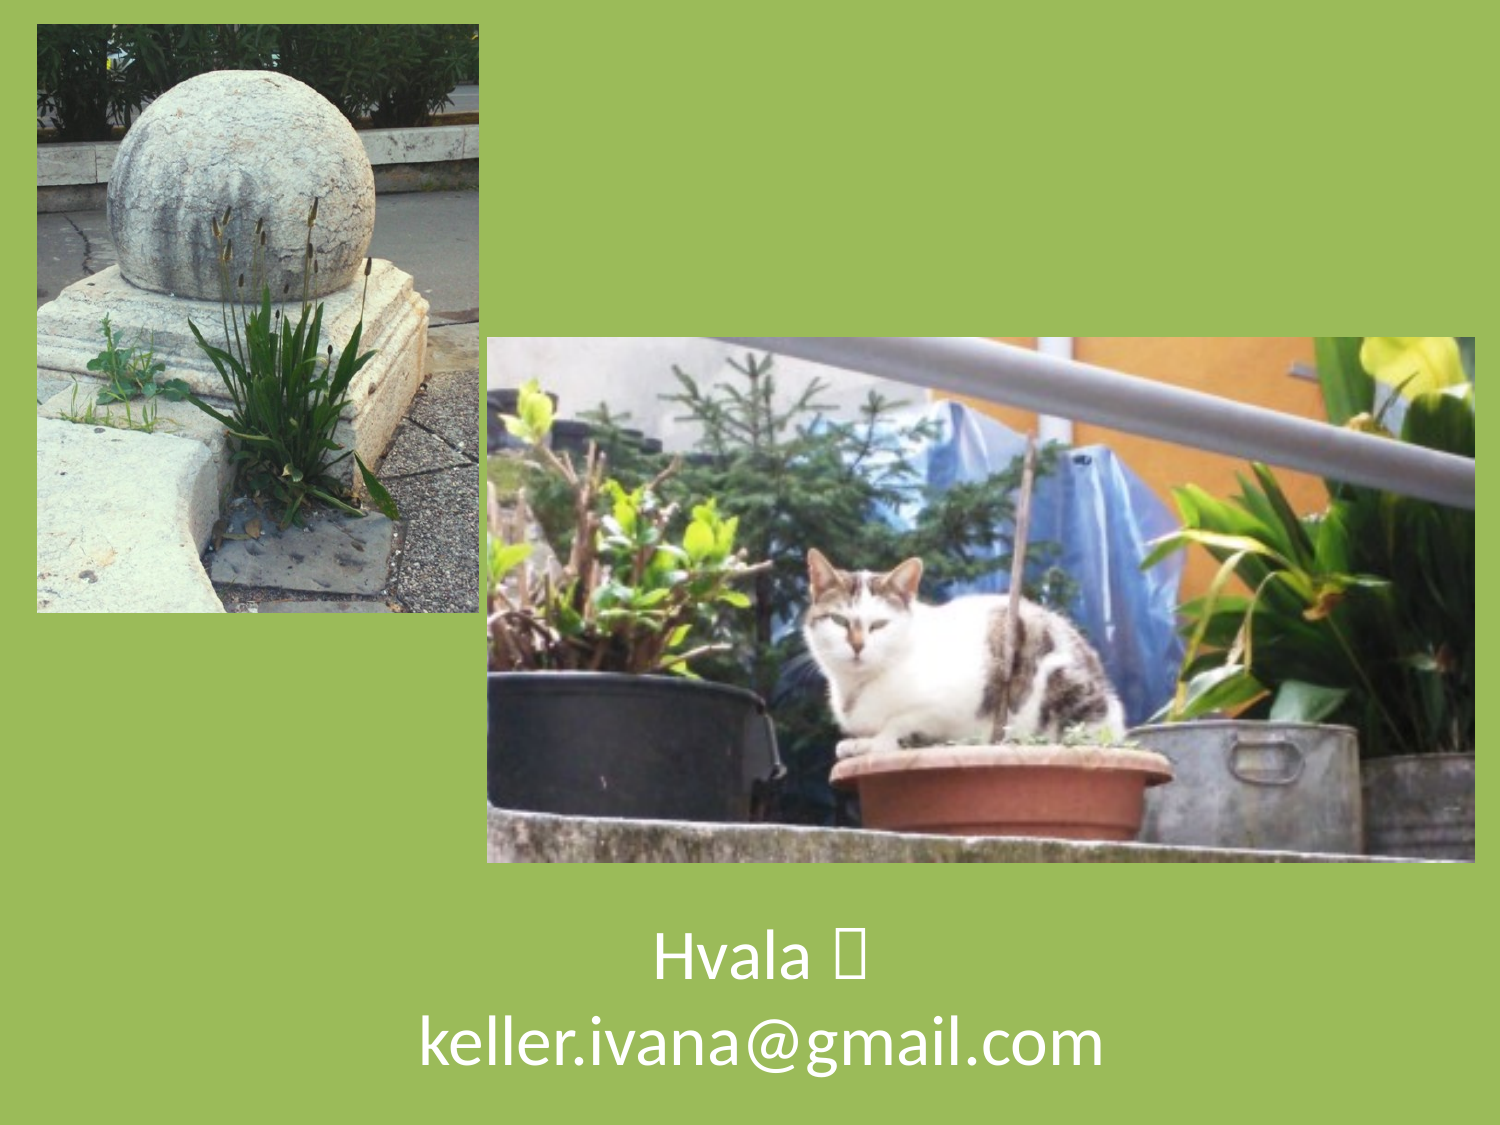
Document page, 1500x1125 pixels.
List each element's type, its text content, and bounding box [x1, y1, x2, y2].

title Hvala  keller.ivana@gmail.com [87, 900, 1438, 1088]
picture [37, 24, 479, 613]
picture [487, 337, 1476, 863]
